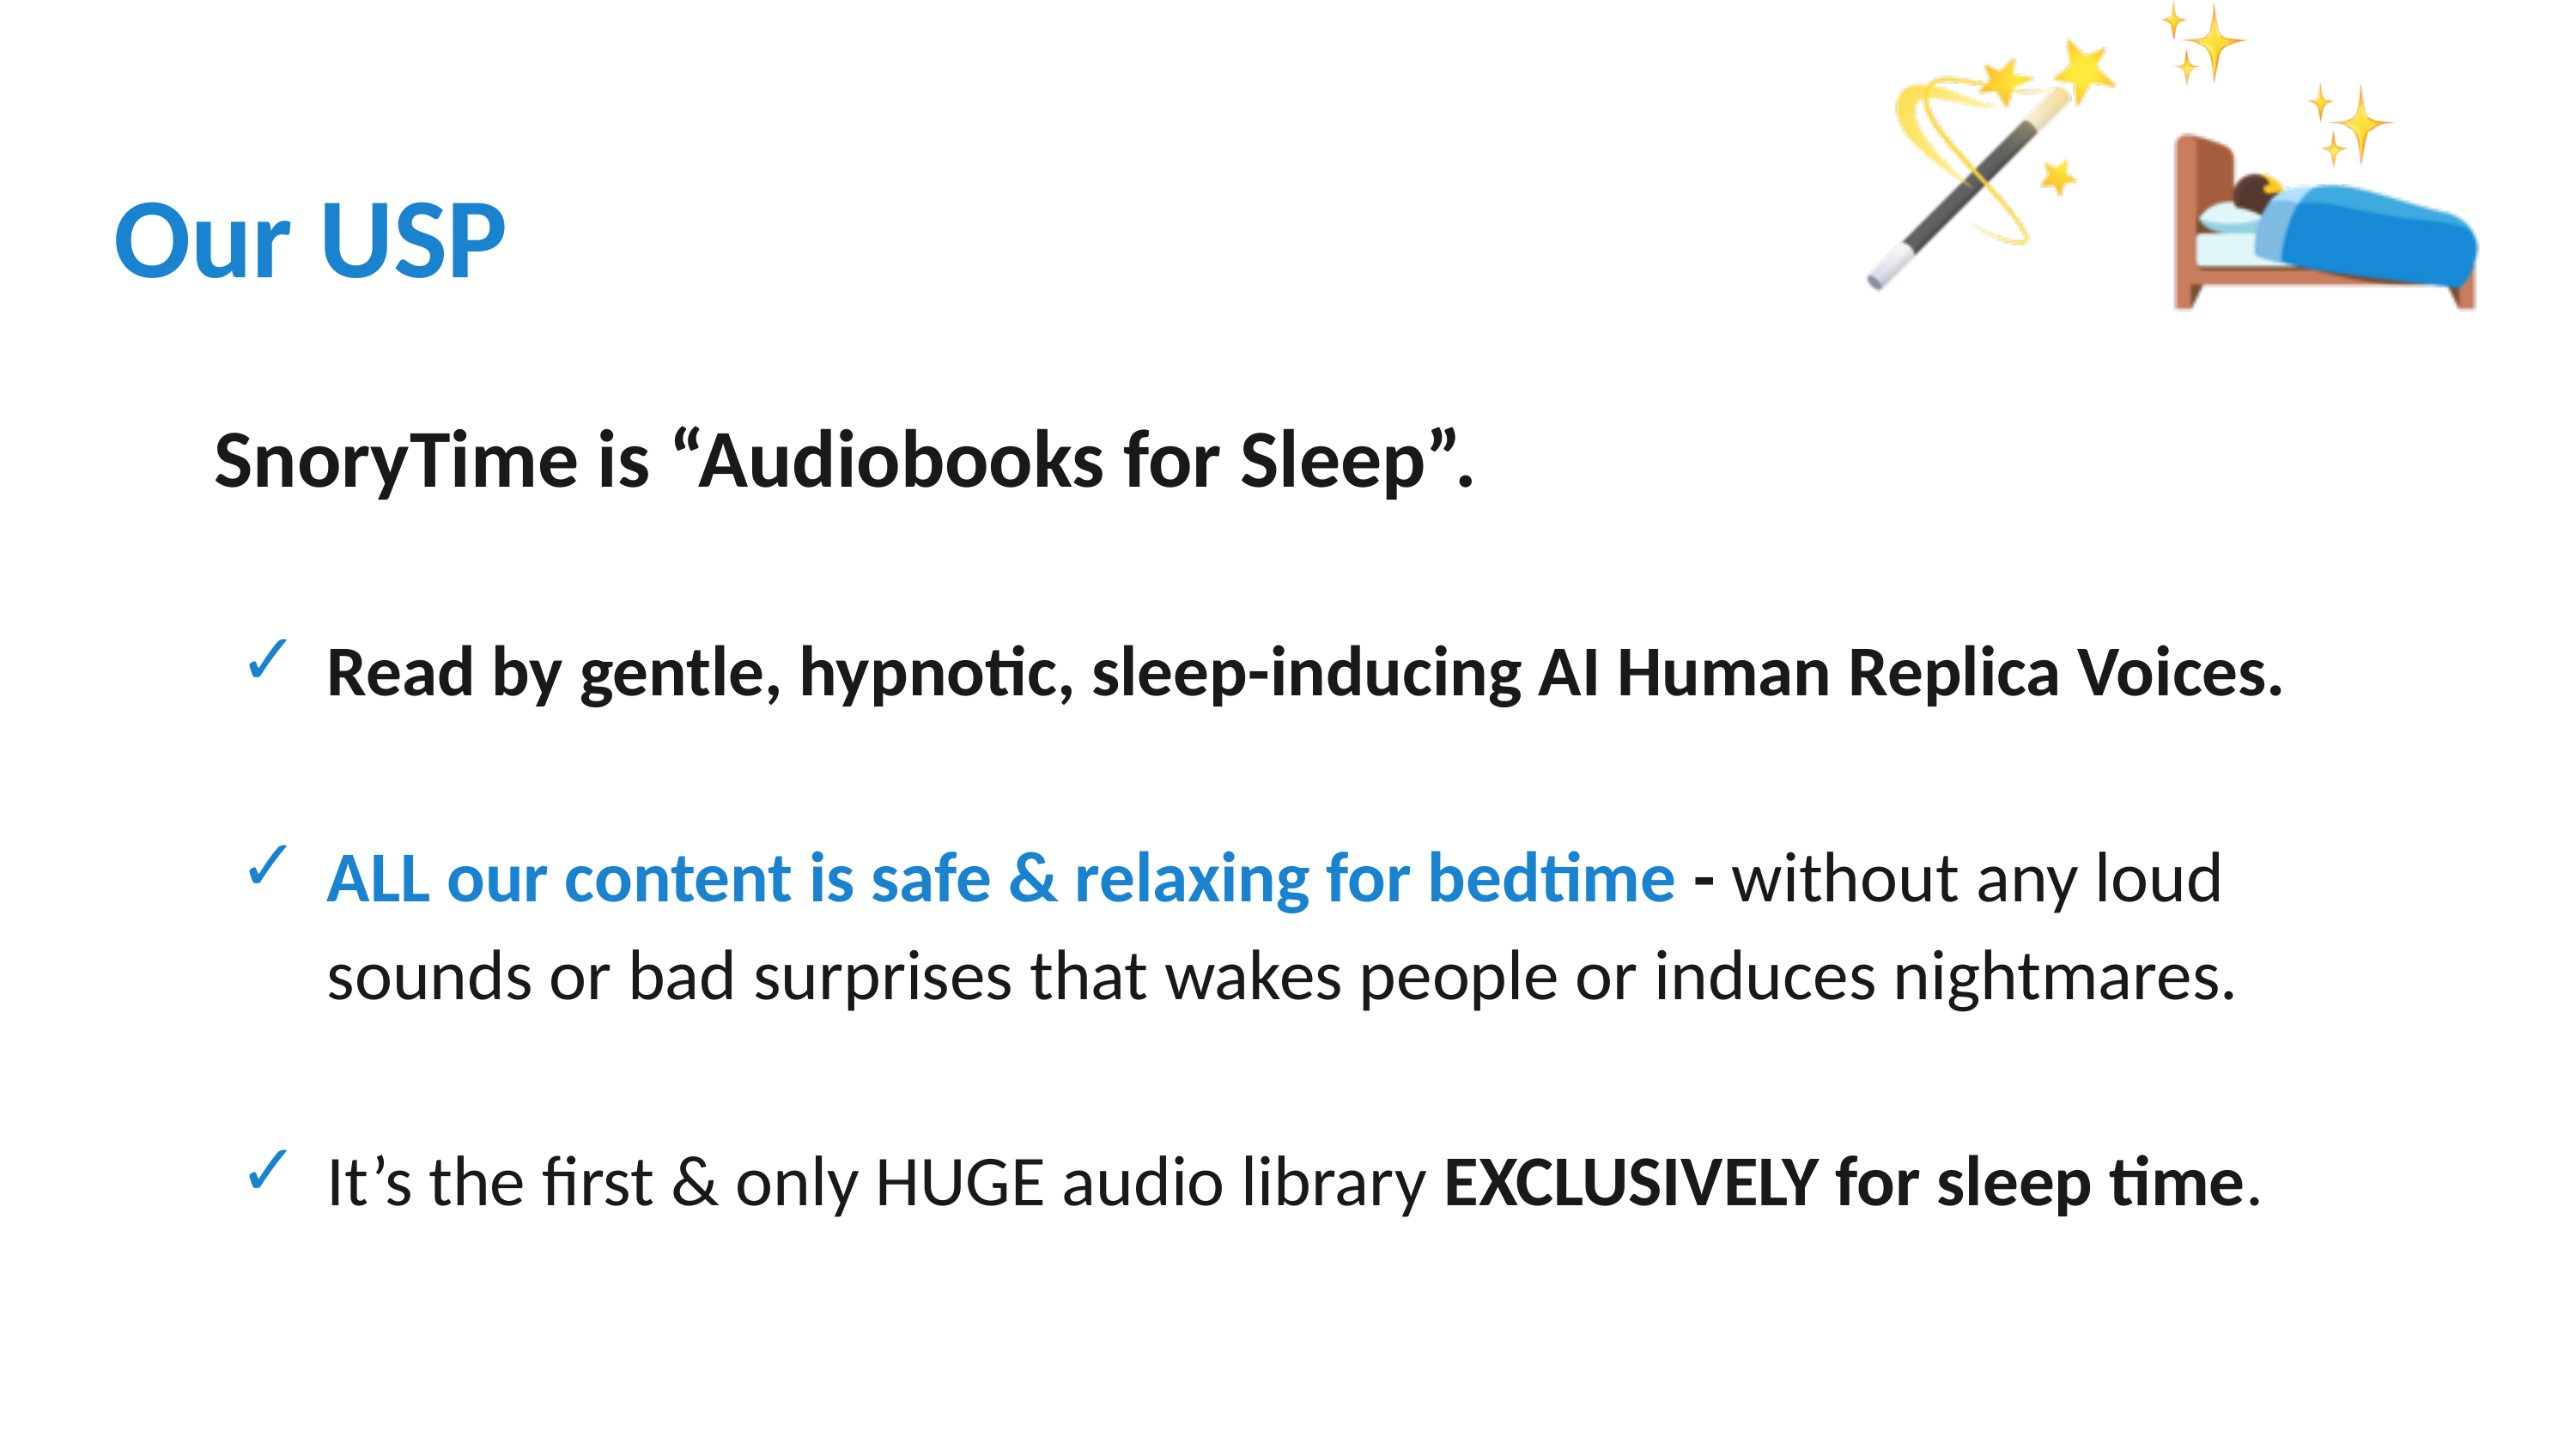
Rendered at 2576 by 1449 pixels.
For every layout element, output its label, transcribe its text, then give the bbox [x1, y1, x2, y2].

title Our USP [88, 137, 1777, 287]
list SnoryTime is “Audiobooks for Sleep”. Read by gentle, hypnotic, sleep-inducing AI Human Replica Voices. ALL our content is safe & relaxing for bedtime - without any loud sounds or bad surprises that wakes people or induces nightmares. It’s the first & only HUGE audio library EXCLUSIVELY for sleep time. [188, 364, 2324, 1315]
picture [2156, 0, 2488, 320]
picture [1859, 33, 2126, 299]
